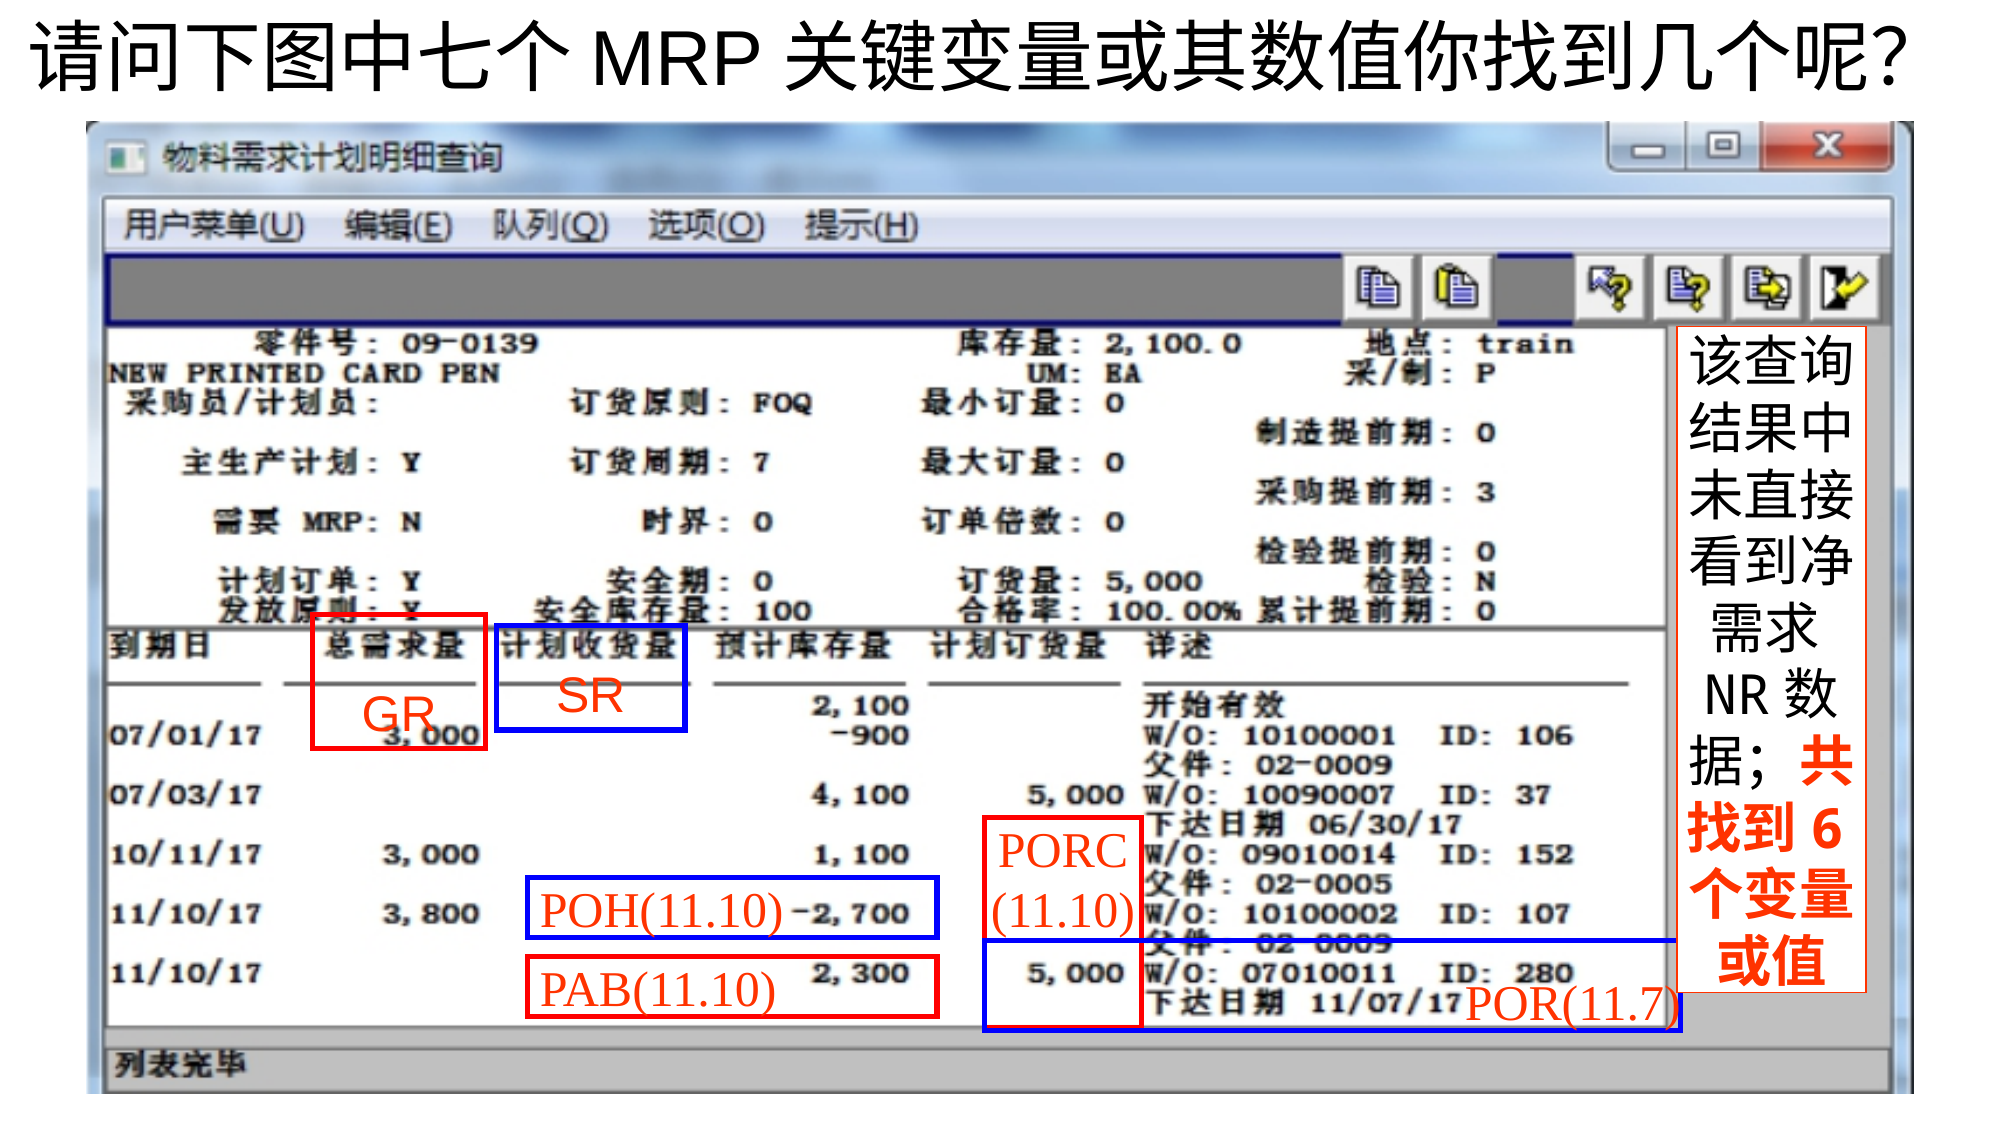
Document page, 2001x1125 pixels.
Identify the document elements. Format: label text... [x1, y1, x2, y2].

picture [86, 121, 1914, 1094]
text_box 请问下图中七个MRP关键变量或其数值你找到几个呢？ [0, 0, 1977, 109]
